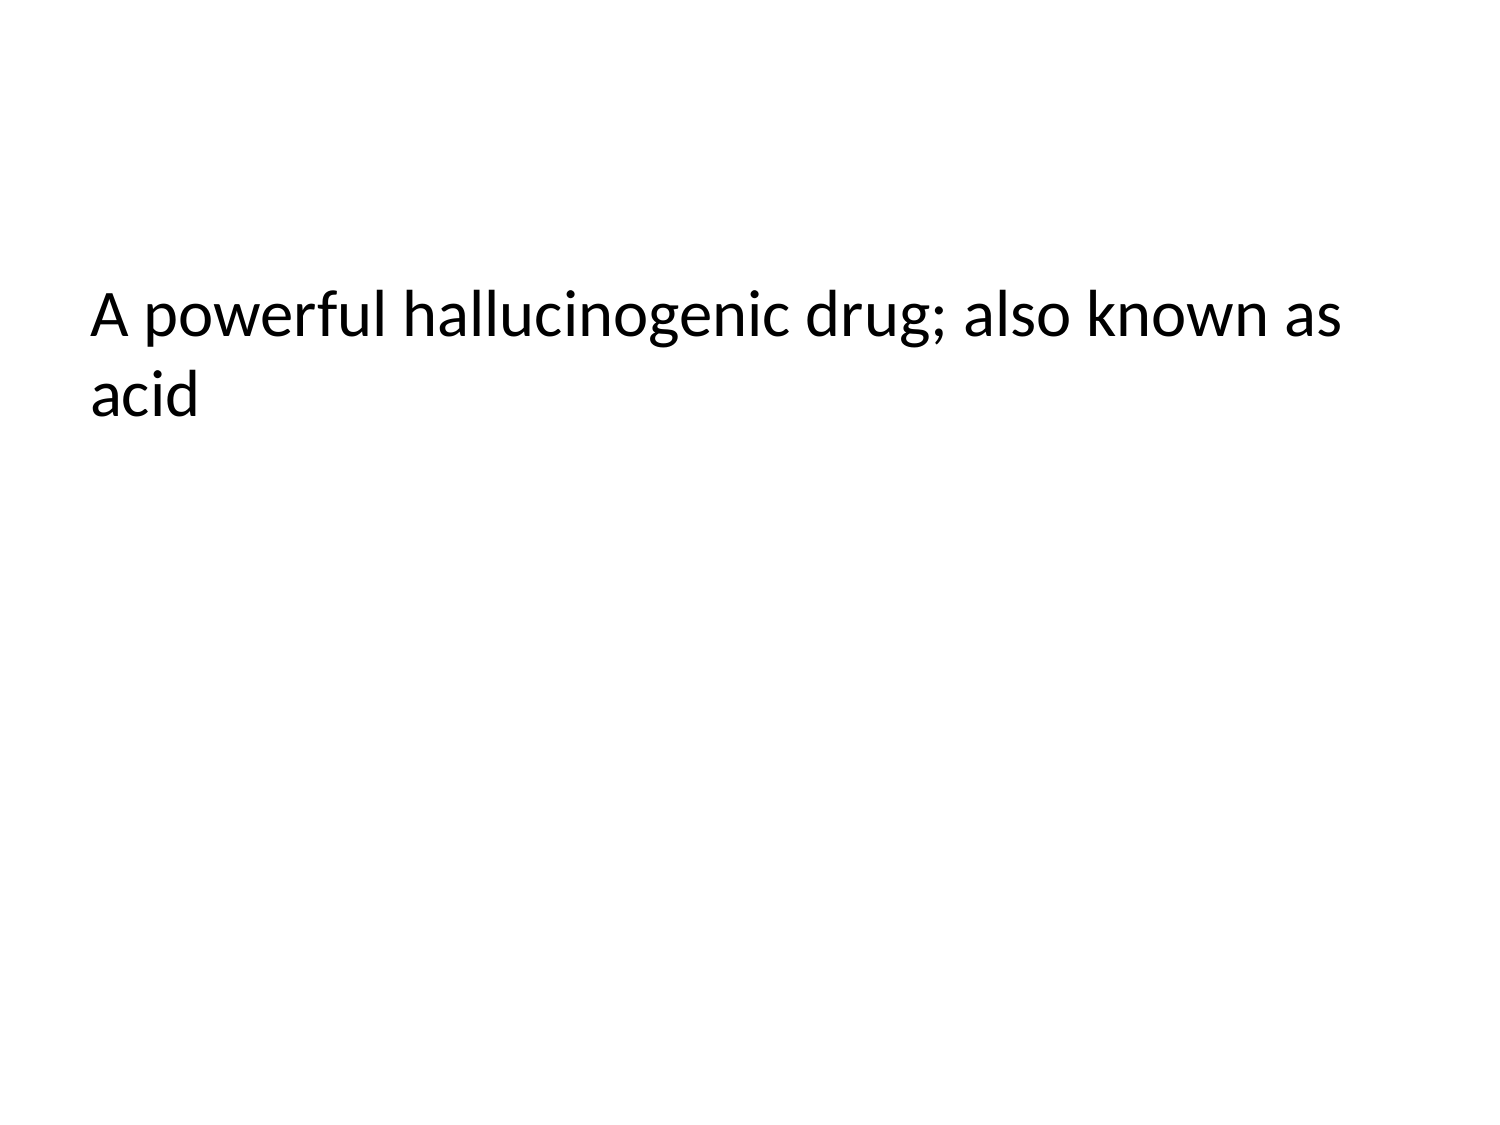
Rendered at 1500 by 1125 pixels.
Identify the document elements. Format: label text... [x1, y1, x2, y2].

list A powerful hallucinogenic drug; also known as acid [75, 262, 1425, 1005]
